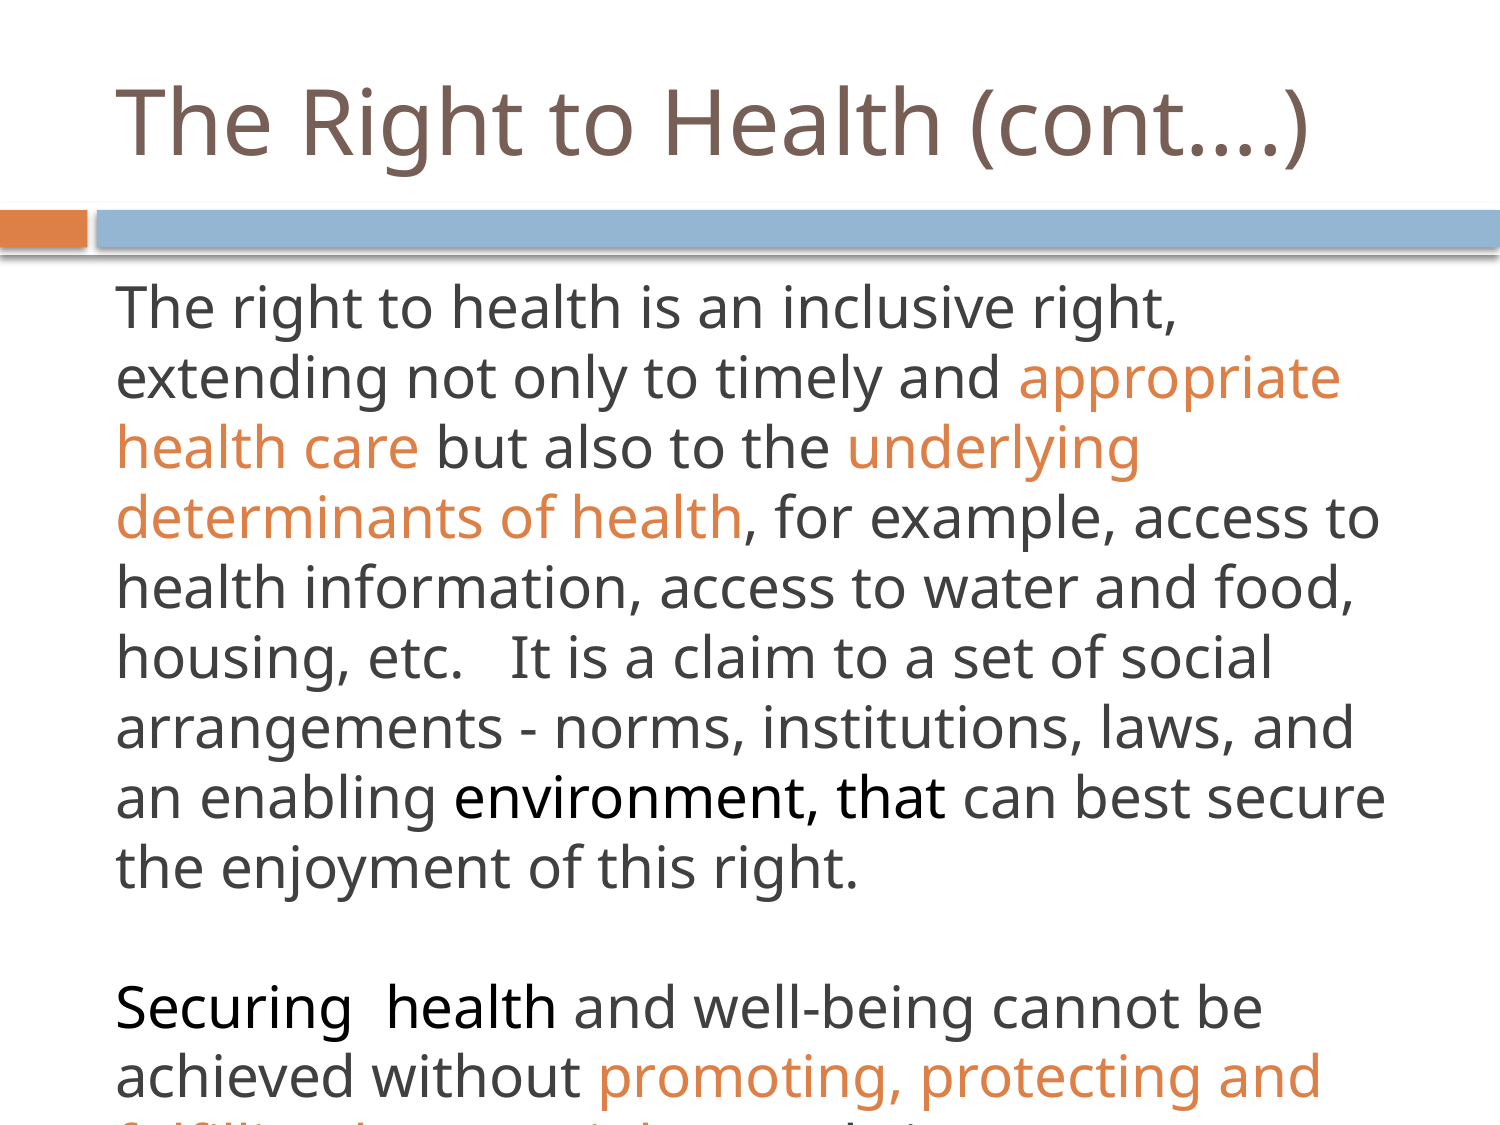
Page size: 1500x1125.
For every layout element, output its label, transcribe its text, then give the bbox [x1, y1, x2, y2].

list The right to health is an inclusive right, extending not only to timely and appropriate health care but also to the underlying determinants of health, for example, access to health information, access to water and food, housing, etc. It is a claim to a set of social arrangements - norms, institutions, laws, and an enabling environment, that can best secure the enjoyment of this right. Securing health and well-being cannot be achieved without promoting, protecting and fulfilling human rights, and vice versa. [100, 262, 1438, 1000]
title The Right to Health (cont….) [100, 37, 1438, 200]
